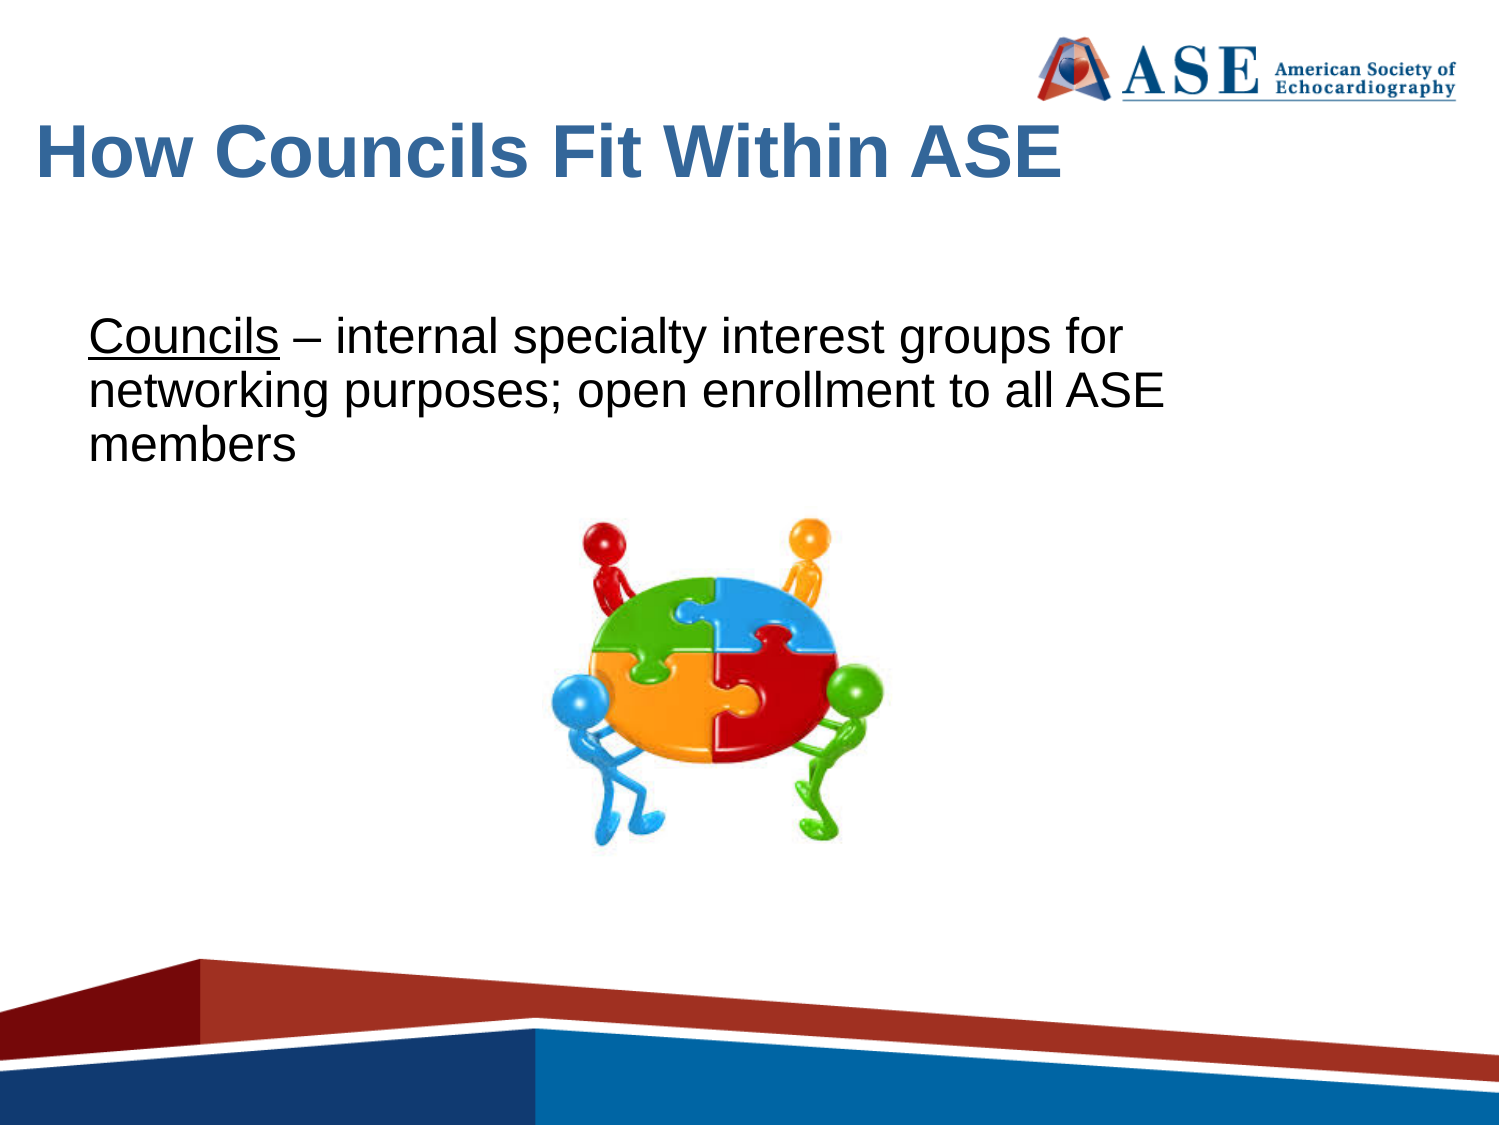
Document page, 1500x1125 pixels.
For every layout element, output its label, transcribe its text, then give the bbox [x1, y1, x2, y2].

list Councils – internal specialty interest groups for networking purposes; open enrollment to all ASE members [73, 303, 1315, 920]
title How Councils Fit Within ASE [20, 80, 1315, 227]
picture [0, 0, 1499, 1125]
